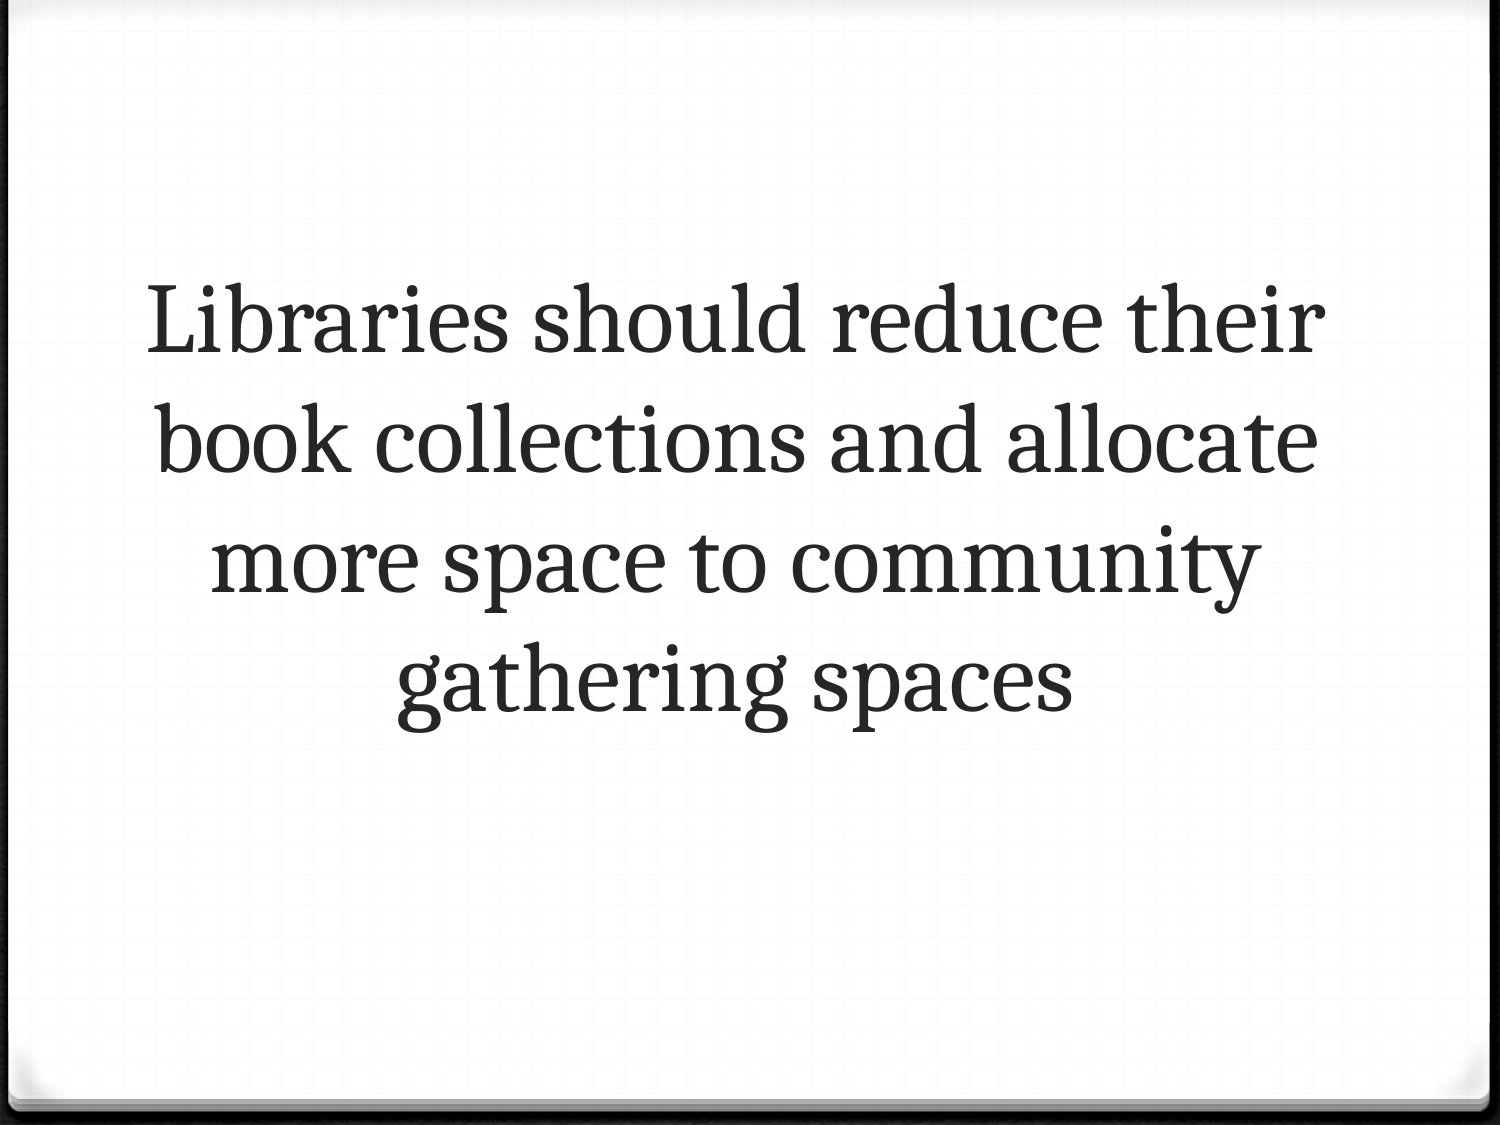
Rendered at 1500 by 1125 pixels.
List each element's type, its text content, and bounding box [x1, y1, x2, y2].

picture [0, 0, 1500, 1125]
title Libraries should reduce their book collections and allocate more space to community gathering spaces [62, 71, 1410, 913]
